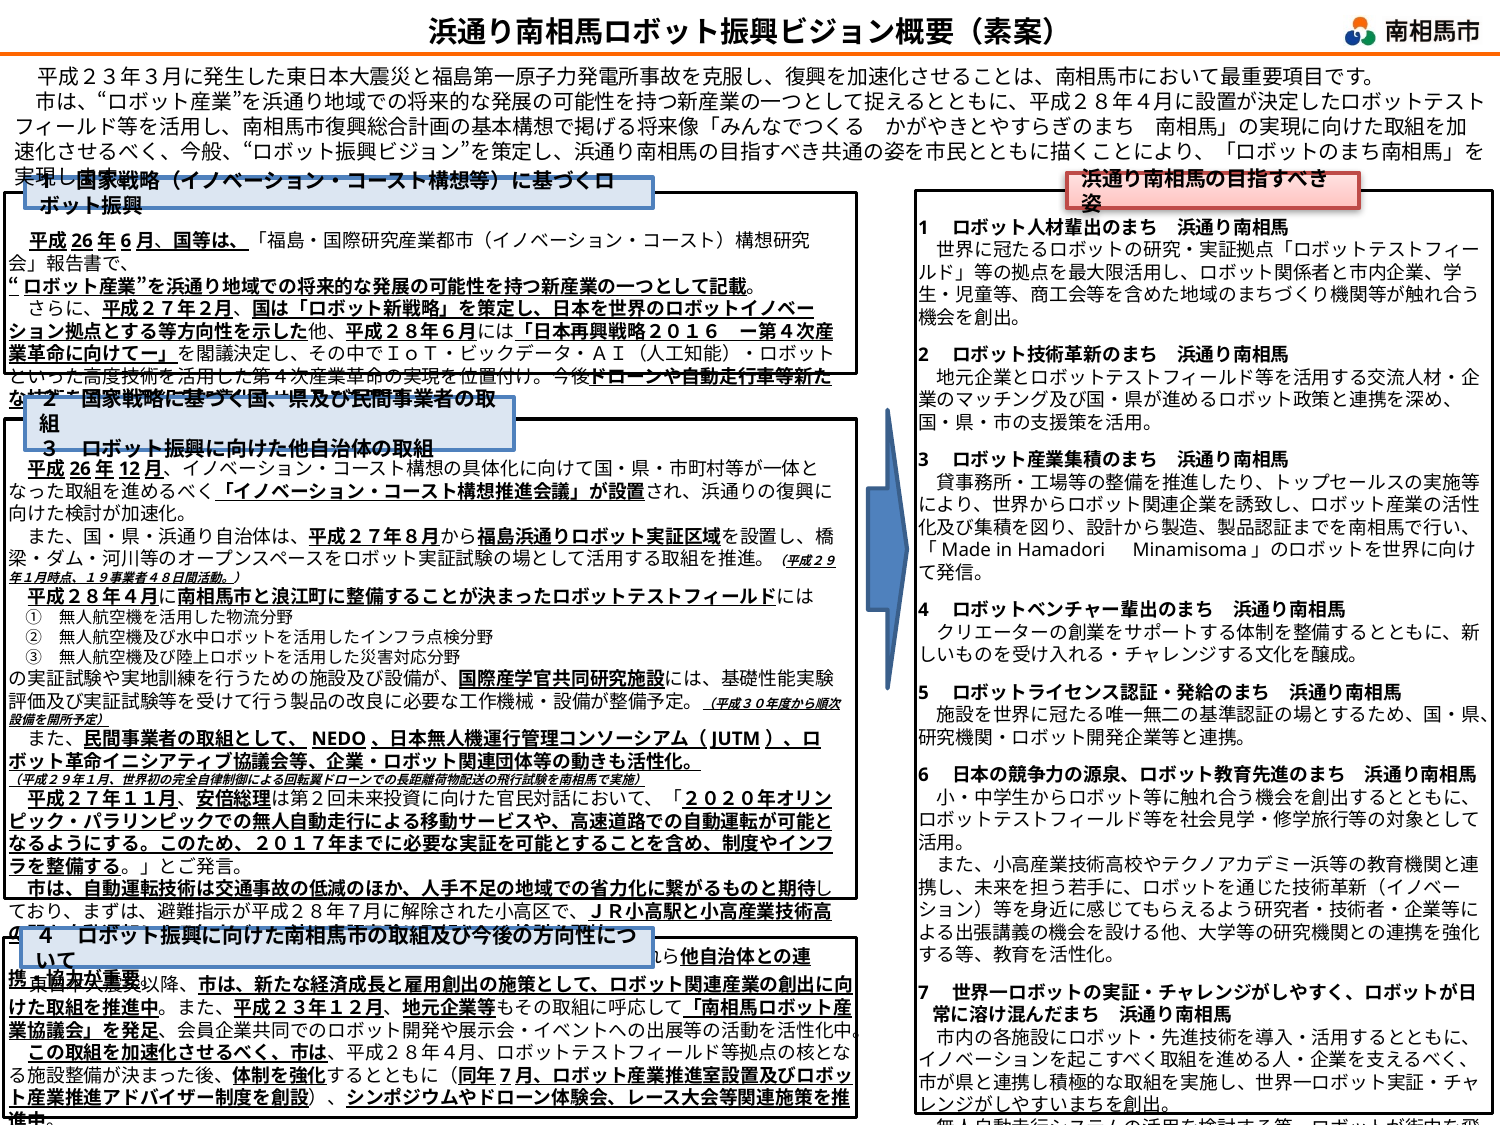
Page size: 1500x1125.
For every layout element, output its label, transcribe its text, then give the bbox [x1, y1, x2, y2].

text_box 平成26年12月、イノベーション・コースト構想の具体化に向けて国・県・市町村等が一体となった取組を進めるべく「イノベーション・コースト構想推進会議」が設置され、浜通りの復興に向けた検討が加速化。 また、国・県・浜通り自治体は、平成２７年８月から福島浜通りロボット実証区域を設置し、橋梁・ダム・河川等のオープンスペースをロボット実証試験の場として活用する取組を推進。（平成２９年１月時点、１９事業者４８日間活動。） 平成２８年４月に南相馬市と浪江町に整備することが決まったロボットテストフィールドには ① 無人航空機を活用した物流分野 ② 無人航空機及び水中ロボットを活用したインフラ点検分野 ③ 無人航空機及び陸上ロボットを活用した災害対応分野 の実証試験や実地訓練を行うための施設及び設備が、国際産学官共同研究施設には、基礎性能実験評価及び実証試験等を受けて行う製品の改良に必要な工作機械・設備が整備予定。（平成３０年度から順次設備を開所予定） また、民間事業者の取組として、NEDO、日本無人機運行管理コンソーシアム（JUTM）、ロボット革命イニシアティブ協議会等、企業・ロボット関連団体等の動きも活性化。 （平成２９年１月、世界初の完全自律制御による回転翼ドローンでの長距離荷物配送の飛行試験を南相馬で実施） 平成２７年１１月、安倍総理は第２回未来投資に向けた官民対話において、「２０２０年オリンピック・パラリンピックでの無人自動走行による移動サービスや、高速道路での自動運転が可能となるようにする。このため、２０１７年までに必要な実証を可能とすることを含め、制度やインフラを整備する。」とご発言。 市は、自動運転技術は交通事故の低減のほか、人手不足の地域での省力化に繋がるものと期待しており、まずは、避難指示が平成２８年７月に解除された小高区で、ＪＲ小高駅と小高産業技術高の間を自動運転による無人バスで結ぶ実証実験に取組むべく検討を開始。 ロボット振興に関し、他自治体においても積極的な取組が進んでおり、これら他自治体との連携・協力が重要。 [0, 449, 857, 963]
text_box [3, 197, 858, 376]
picture [1343, 15, 1377, 46]
text_box 平成２３年３月に発生した東日本大震災と福島第一原子力発電所事故を克服し、復興を加速化させることは、南相馬市において最重要項目です。 市は、“ロボット産業”を浜通り地域での将来的な発展の可能性を持つ新産業の一つとして捉えるとともに、平成２８年４月に設置が決定したロボットテストフィールド等を活用し、南相馬市復興総合計画の基本構想で掲げる将来像「みんなでつくる かがやきとやすらぎのまち 南相馬」の実現に向けた取組を加速化させるべく、今般、“ロボット振興ビジョン”を策定し、浜通り南相馬の目指すべき共通の姿を市民とともに描くことにより、「ロボットのまち南相馬」を実現します。 [0, 59, 1500, 197]
text_box 平成26年6月、国等は、「福島・国際研究産業都市（イノベーション・コースト）構想研究会」報告書で、 “ロボット産業”を浜通り地域での将来的な発展の可能性を持つ新産業の一つとして記載。 さらに、平成２７年２月、国は「ロボット新戦略」を策定し、日本を世界のロボットイノベーション拠点とする等方向性を示した他、平成２８年６月には「日本再興戦略２０１６ ー第４次産業革命に向けてー」を閣議決定し、その中でＩｏＴ・ビックデータ・ＡＩ（人工知能）・ロボットといった高度技術を活用した第４次産業革命の実現を位置付け。今後ドローンや自動走行車等新たな技術を通じた取組を加速化させることを明記。 [0, 219, 857, 417]
text_box [865, 407, 903, 691]
text_box [1, 935, 19, 963]
picture [1382, 16, 1483, 46]
text_box 浜通り南相馬ロボット振興ビジョン概要（素案） [0, 7, 1500, 53]
text_box [913, 188, 1061, 208]
text_box 浜通り南相馬の目指すべき姿 [1066, 172, 1360, 208]
text_box ２ 国家戦略に基づく国、県及び民間事業者の取組 ３ ロボット振興に向けた他自治体の取組 [23, 395, 516, 449]
text_box [516, 417, 858, 901]
text_box 東日本大震災以降、市は、新たな経済成長と雇用創出の施策として、ロボット関連産業の創出に向けた取組を推進中。また、平成２３年１２月、地元企業等もその取組に呼応して「南相馬ロボット産業協議会」を発足、会員企業共同でのロボット開発や展示会・イベントへの出展等の活動を活性化中。 この取組を加速化させるべく、市は、平成２８年４月、ロボットテストフィールド等拠点の核となる施設整備が決まった後、体制を強化するとともに（同年7月、ロボット産業推進室設置及びロボット産業推進アドバイザー制度を創設）、シンポジウムやドローン体験会、レース大会等関連施策を推進中。 [0, 963, 869, 1125]
text_box 1 国家戦略（イノベーション・コースト構想等）に基づくロボット振興 [23, 197, 655, 210]
text_box [1363, 188, 1494, 208]
text_box 1 ロボット人材輩出のまち 浜通り南相馬 世界に冠たるロボットの研究・実証拠点「ロボットテストフィールド」等の拠点を最大限活用し、ロボット関係者と市内企業、学生・児童等、商工会等を含めた地域のまちづくり機関等が触れ合う機会を創出。 2 ロボット技術革新のまち 浜通り南相馬 地元企業とロボットテストフィールド等を活用する交流人材・企業のマッチング及び国・県が進めるロボット政策と連携を深め、国・県・市の支援策を活用。 3 ロボット産業集積のまち 浜通り南相馬 貸事務所・工場等の整備を推進したり、トップセールスの実施等により、世界からロボット関連企業を誘致し、ロボット産業の活性化及び集積を図り、設計から製造、製品認証までを南相馬で行い、「Made in Hamadori Minamisoma」のロボットを世界に向けて発信。 4 ロボットベンチャー輩出のまち 浜通り南相馬 クリエーターの創業をサポートする体制を整備するとともに、新しいものを受け入れる・チャレンジする文化を醸成。 5 ロボットライセンス認証・発給のまち 浜通り南相馬 施設を世界に冠たる唯一無二の基準認証の場とするため、国・県、研究機関・ロボット開発企業等と連携。 6 日本の競争力の源泉、ロボット教育先進のまち 浜通り南相馬 小・中学生からロボット等に触れ合う機会を創出するとともに、ロボットテストフィールド等を社会見学・修学旅行等の対象として活用。 また、小高産業技術高校やテクノアカデミー浜等の教育機関と連携し、未来を担う若手に、ロボットを通じた技術革新（イノベーション）等を身近に感じてもらえるよう研究者・技術者・企業等による出張講義の機会を設ける他、大学等の研究機関との連携を強化する等、教育を活性化。 7 世界一ロボットの実証・チャレンジがしやすく、ロボットが日常に溶け混んだまち 浜通り南相馬 市内の各施設にロボット・先進技術を導入・活用するとともに、イノベーションを起こすべく取組を進める人・企業を支えるべく、市が県と連携し積極的な取組を実施し、世界一ロボット実証・チャレンジがしやすいまちを創出。 無人自動走行システムの活用を検討する等、ロボットが街中を飛行・走行する景色が日常化しロボットとまちが一体となった環境を創出。 8 ロボットを活用したツーリズム・スポーツのフロンティア 浜通り南相馬 ロボット国際競技会、ドローンレース大会等のイベントの開催やアニメ・ゆるキャラ等を活用した取組を進めるとともに、インフラを整備。 [903, 208, 1500, 1125]
text_box ４ ロボット振興に向けた南相馬市の取組及び今後の方向性について [19, 926, 655, 963]
text_box [655, 935, 858, 963]
text_box [3, 417, 23, 449]
